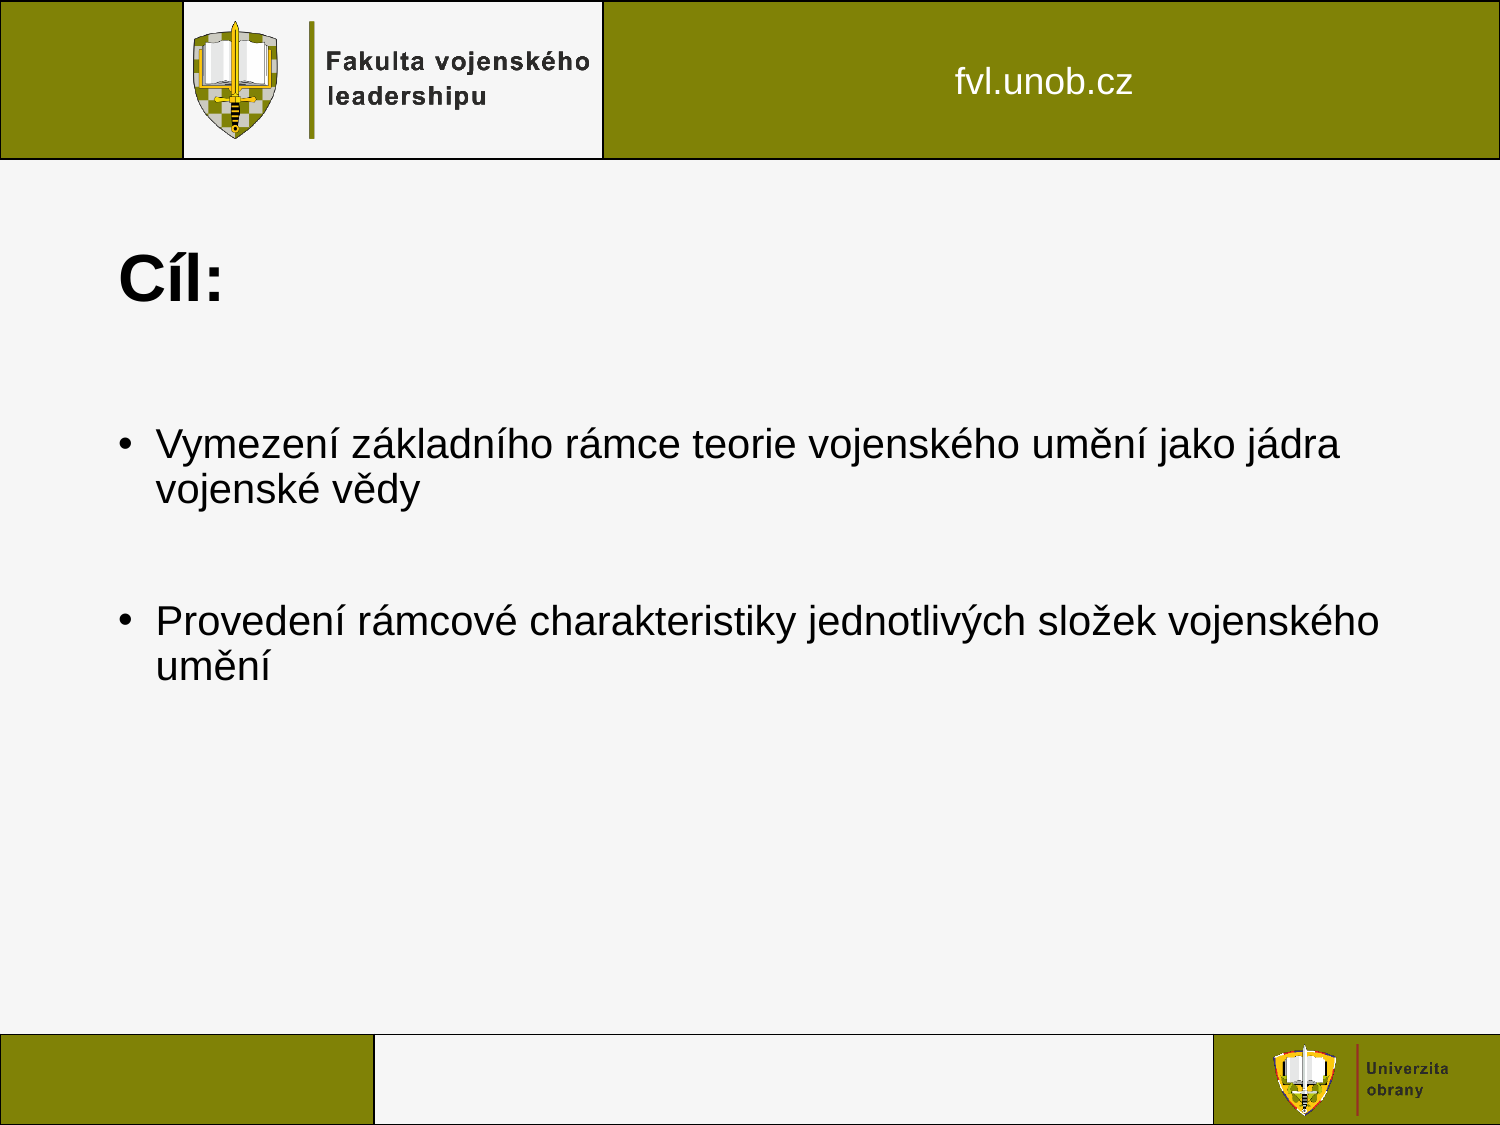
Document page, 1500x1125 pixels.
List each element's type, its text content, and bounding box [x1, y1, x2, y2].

title Cíl: [103, 171, 1397, 389]
picture [1273, 1044, 1448, 1116]
list Vymezení základního rámce teorie vojenského umění jako jádra vojenské vědy Provedení rámcové charakteristiky jednotlivých složek vojenského umění [103, 415, 1397, 1014]
picture [193, 21, 589, 139]
